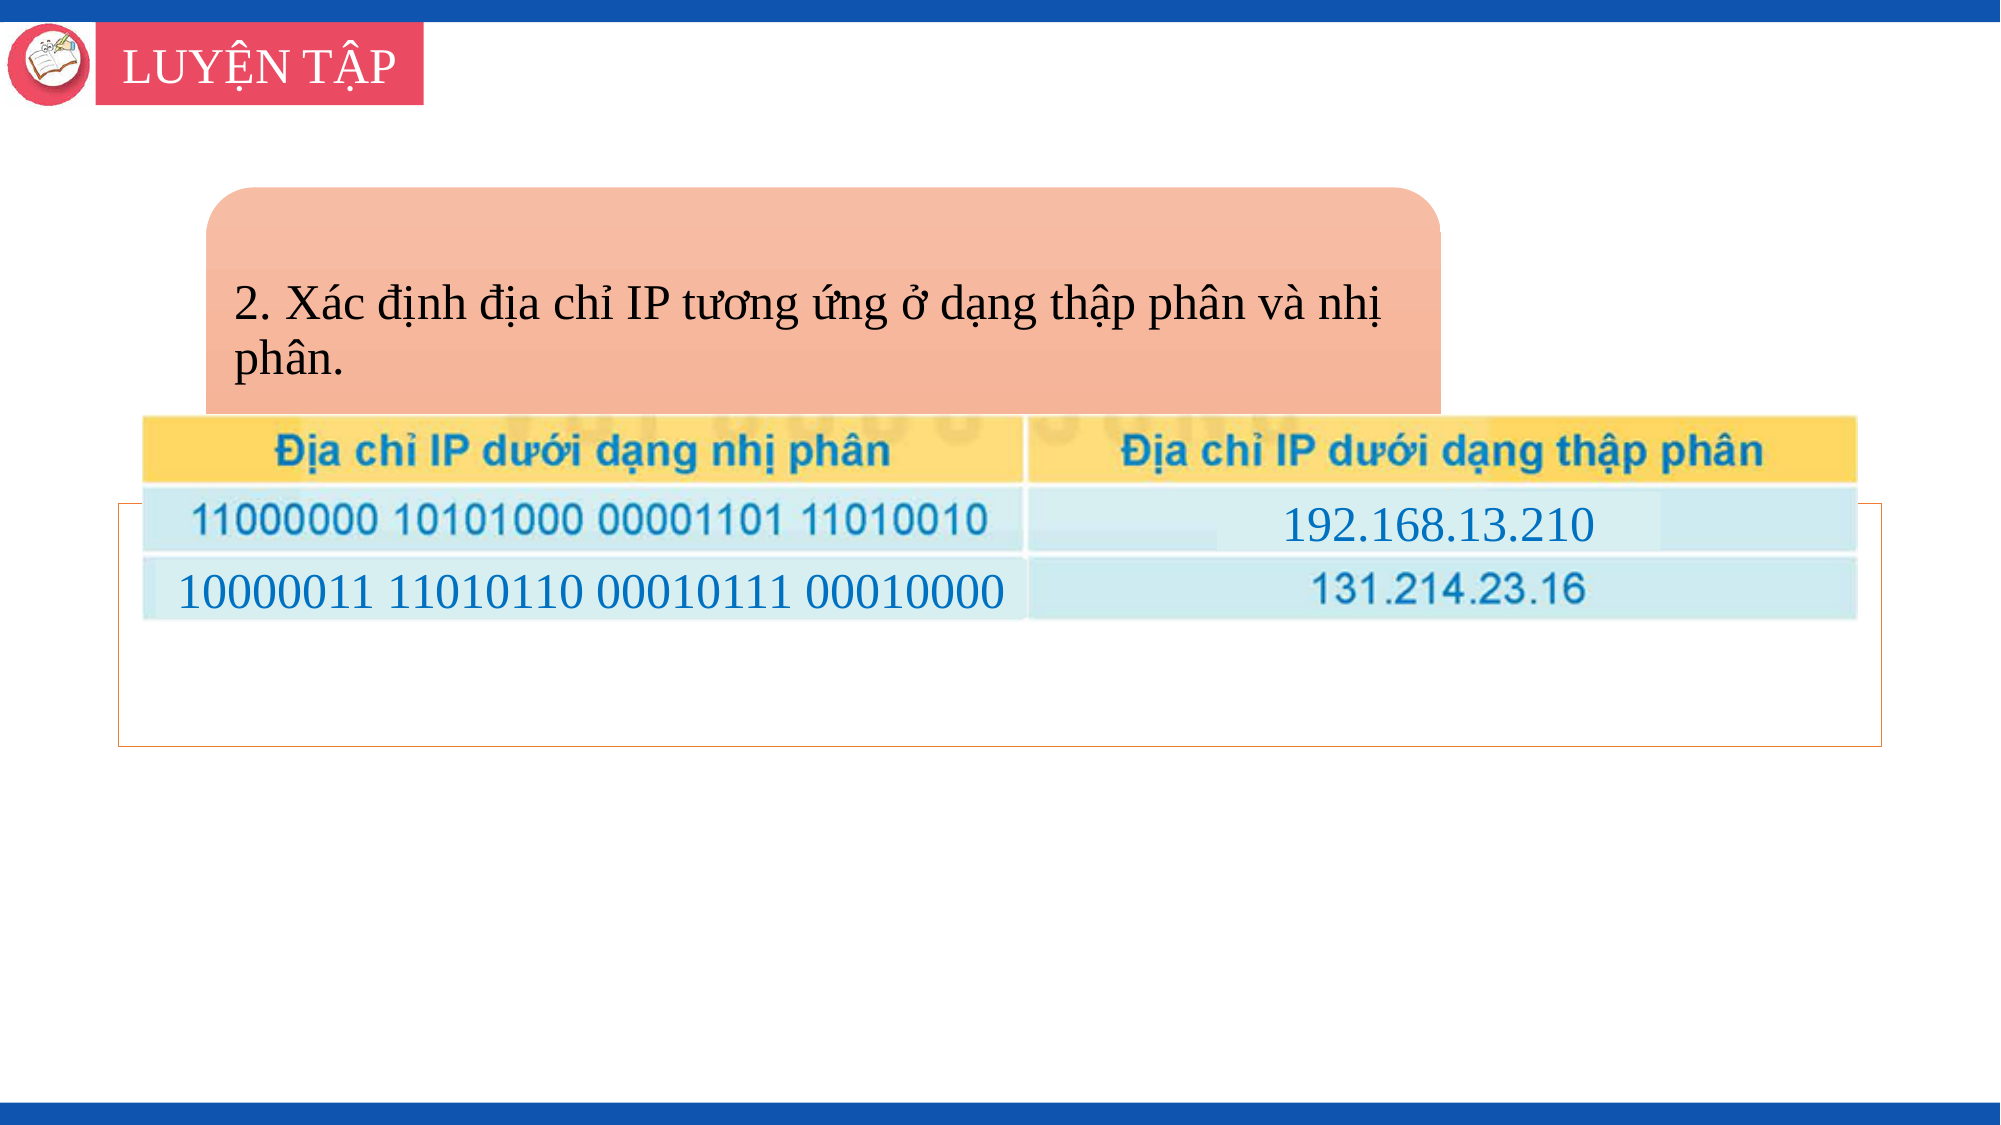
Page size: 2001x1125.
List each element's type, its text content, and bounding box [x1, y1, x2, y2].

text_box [118, 156, 1882, 747]
text_box [0, 1102, 2000, 1125]
text_box [0, 0, 2000, 23]
picture [4, 22, 92, 108]
text_box LUYỆN TẬP [95, 23, 425, 106]
picture [142, 414, 1858, 622]
